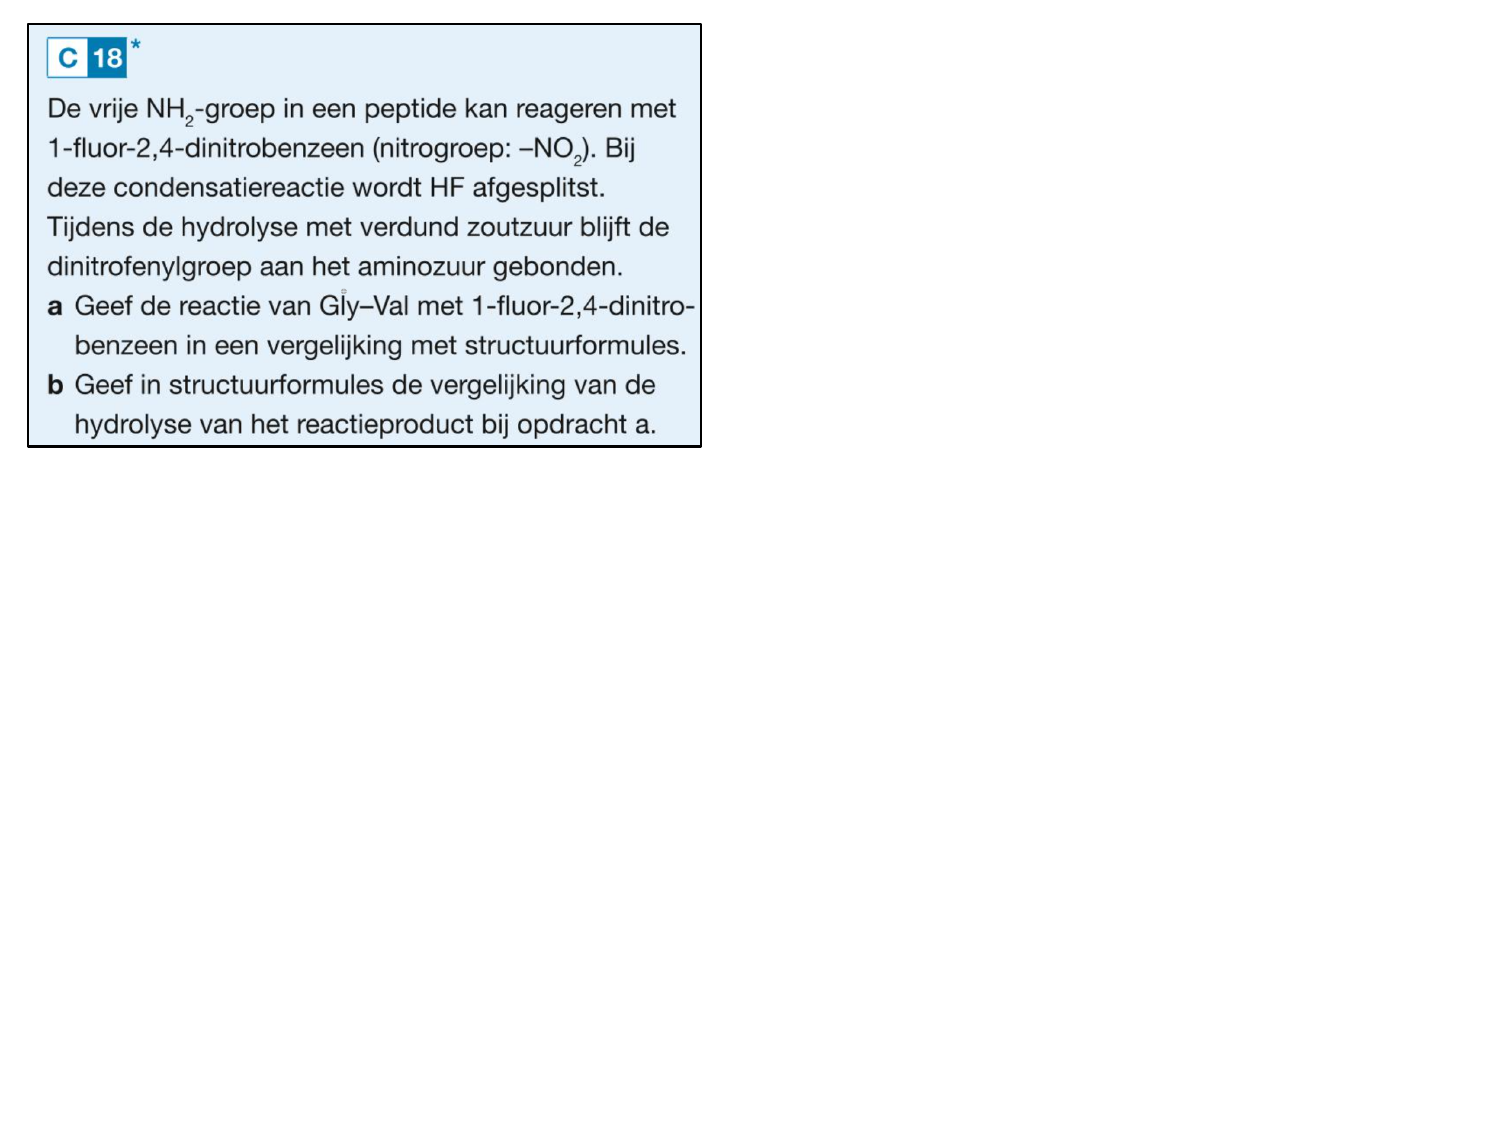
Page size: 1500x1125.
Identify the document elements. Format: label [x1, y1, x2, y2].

picture [29, 24, 701, 446]
